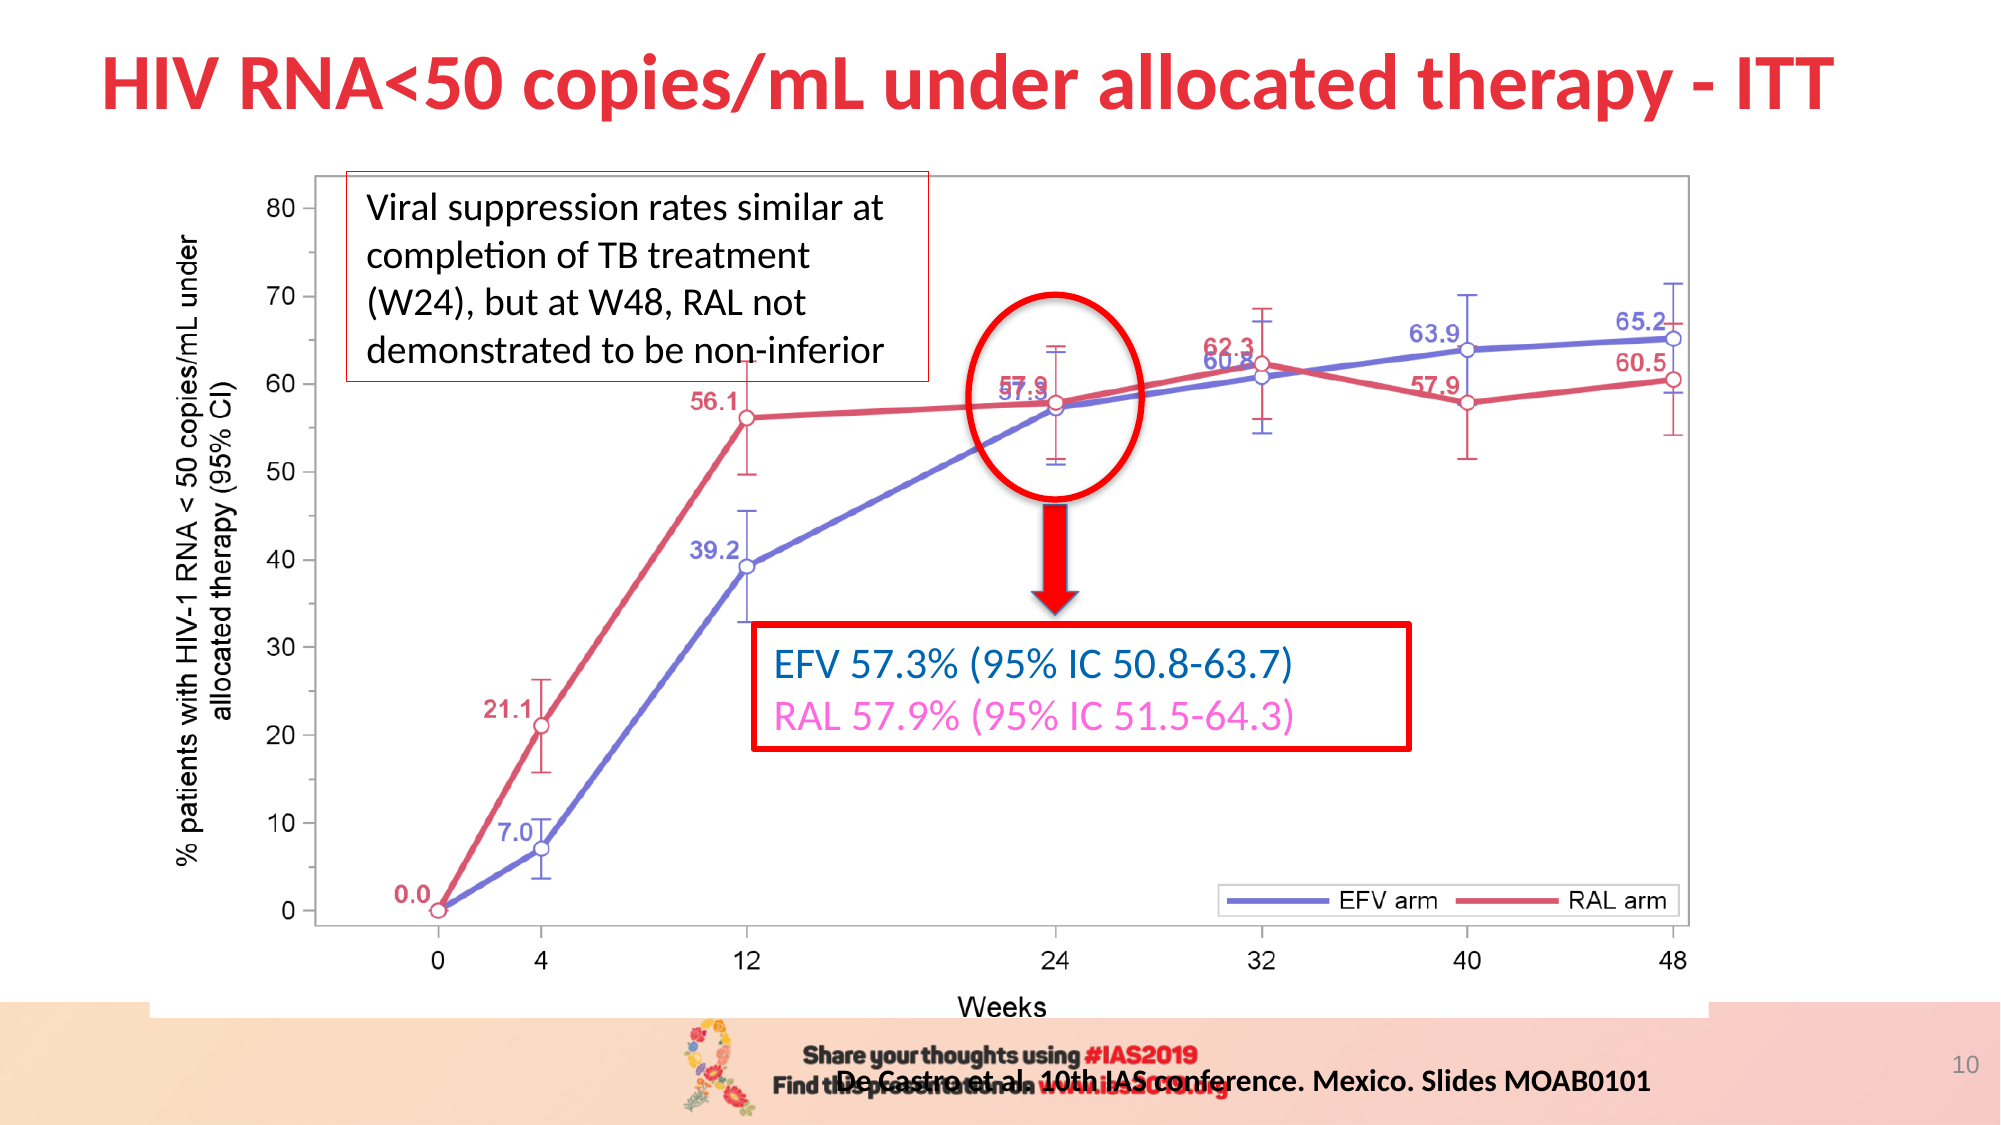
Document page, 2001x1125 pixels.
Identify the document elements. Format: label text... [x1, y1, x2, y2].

text_box De Castro et al. 10th IAS conference. Mexico. Slides MOAB0101 [815, 1050, 1788, 1109]
picture [0, 160, 2001, 1125]
title HIV RNA<50 copies/mL under allocated therapy - ITT [86, 0, 1887, 172]
text_box 10 [1533, 1024, 2000, 1103]
